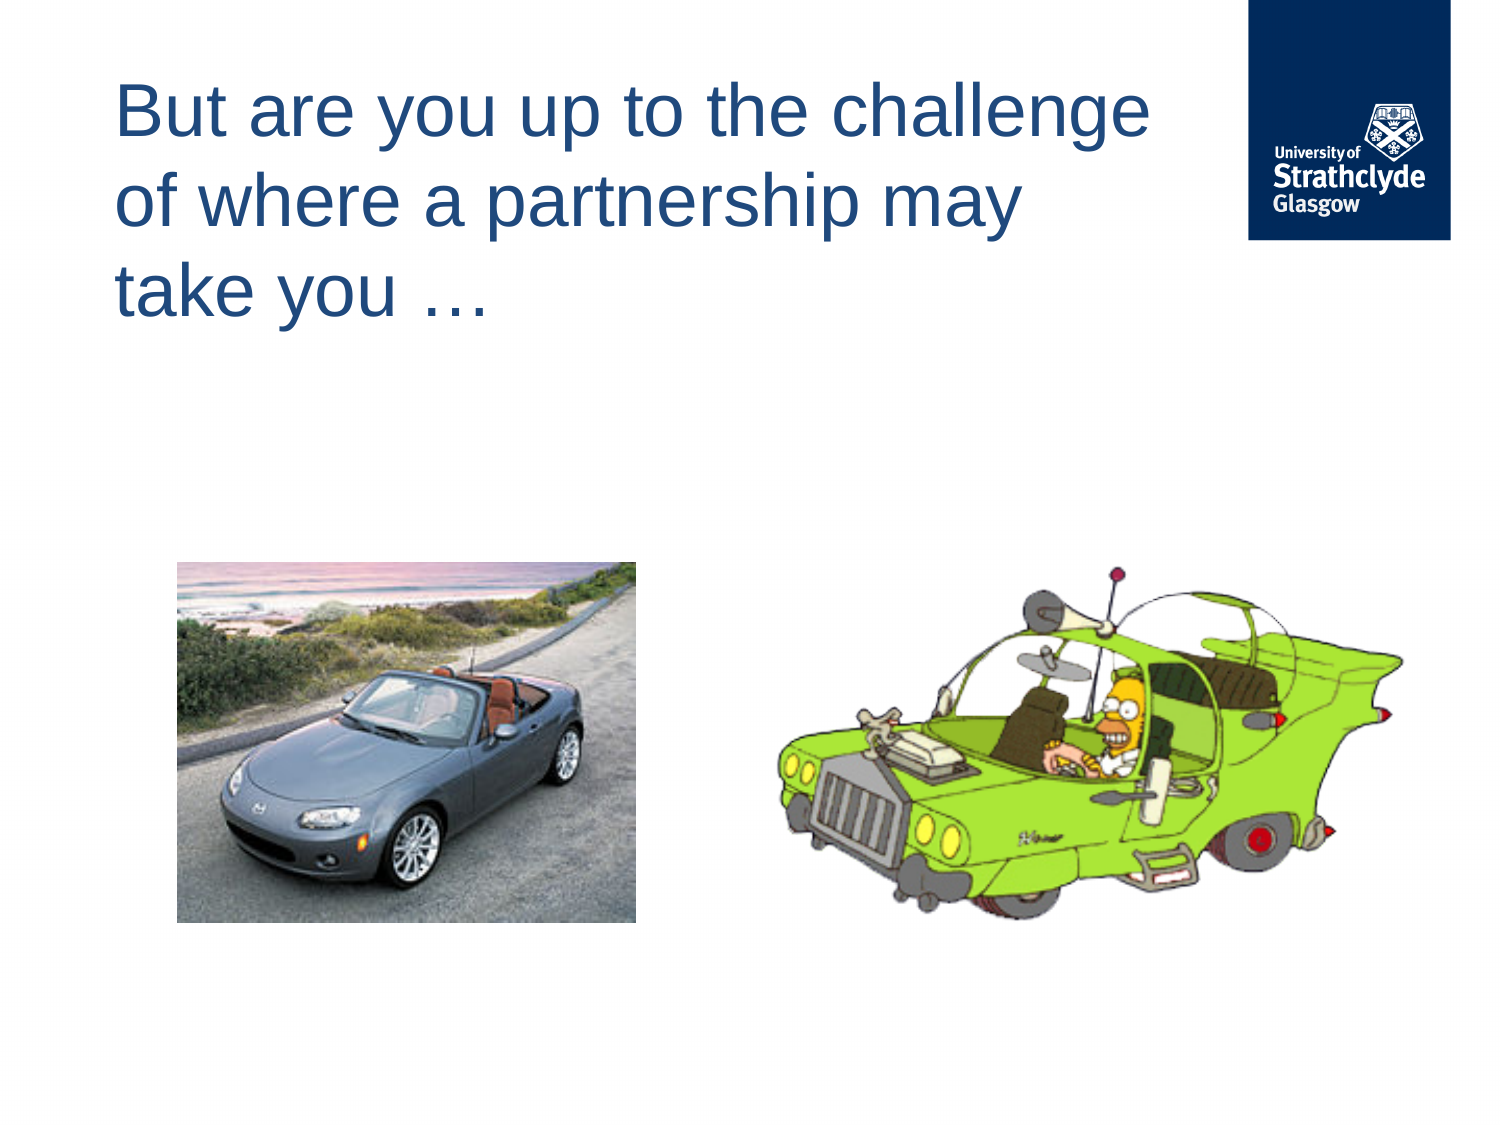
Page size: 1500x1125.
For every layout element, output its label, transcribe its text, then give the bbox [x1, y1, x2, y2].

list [176, 561, 636, 923]
picture [0, 0, 1500, 1125]
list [765, 551, 1423, 934]
title But are you up to the challenge of where a partnership may take you … [100, 54, 1201, 398]
